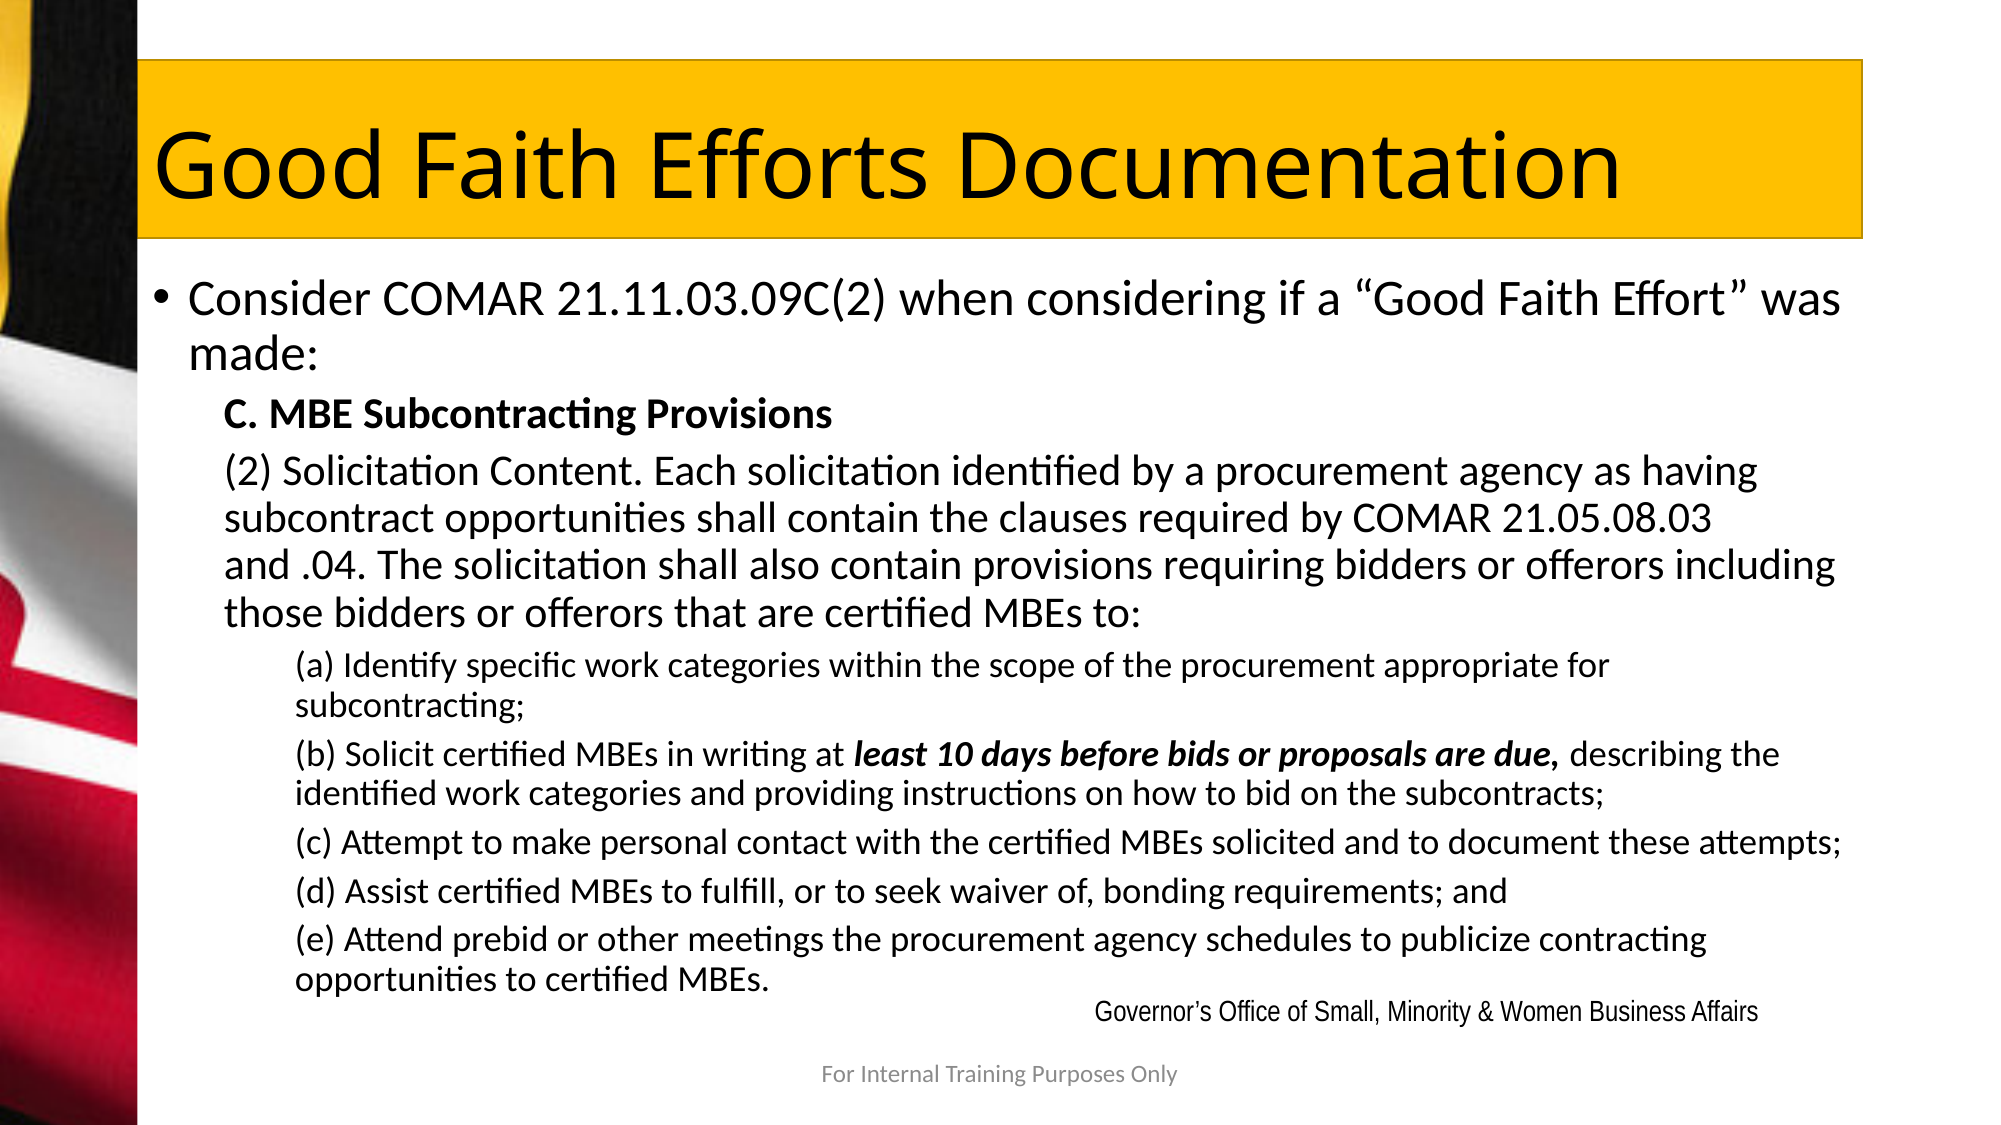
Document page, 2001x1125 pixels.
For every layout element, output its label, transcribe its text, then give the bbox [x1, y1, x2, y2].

picture [0, 0, 138, 1125]
list Consider COMAR 21.11.03.09C(2) when considering if a “Good Faith Effort” was made: C. MBE Subcontracting Provisions (2) Solicitation Content. Each solicitation identified by a procurement agency as having subcontract opportunities shall contain the clauses required by COMAR 21.05.08.03 and .04. The solicitation shall also contain provisions requiring bidders or offerors including those bidders or offerors that are certified MBEs to: (a) Identify specific work categories within the scope of the procurement appropriate for subcontracting; (b) Solicit certified MBEs in writing at least 10 days before bids or proposals are due, describing the identified work categories and providing instructions on how to bid on the subcontracts; (c) Attempt to make personal contact with the certified MBEs solicited and to document these attempts; (d) Assist certified MBEs to fulfill, or to seek waiver of, bonding requirements; and (e) Attend prebid or other meetings the procurement agency schedules to publicize contracting opportunities to certified MBEs. [138, 263, 1863, 1036]
title Good Faith Efforts Documentation [138, 59, 1863, 263]
text_box Governor’s Office of Small, Minority & Women Business Affairs [1079, 984, 1787, 1035]
footer For Internal Training Purposes Only [662, 1042, 1338, 1103]
